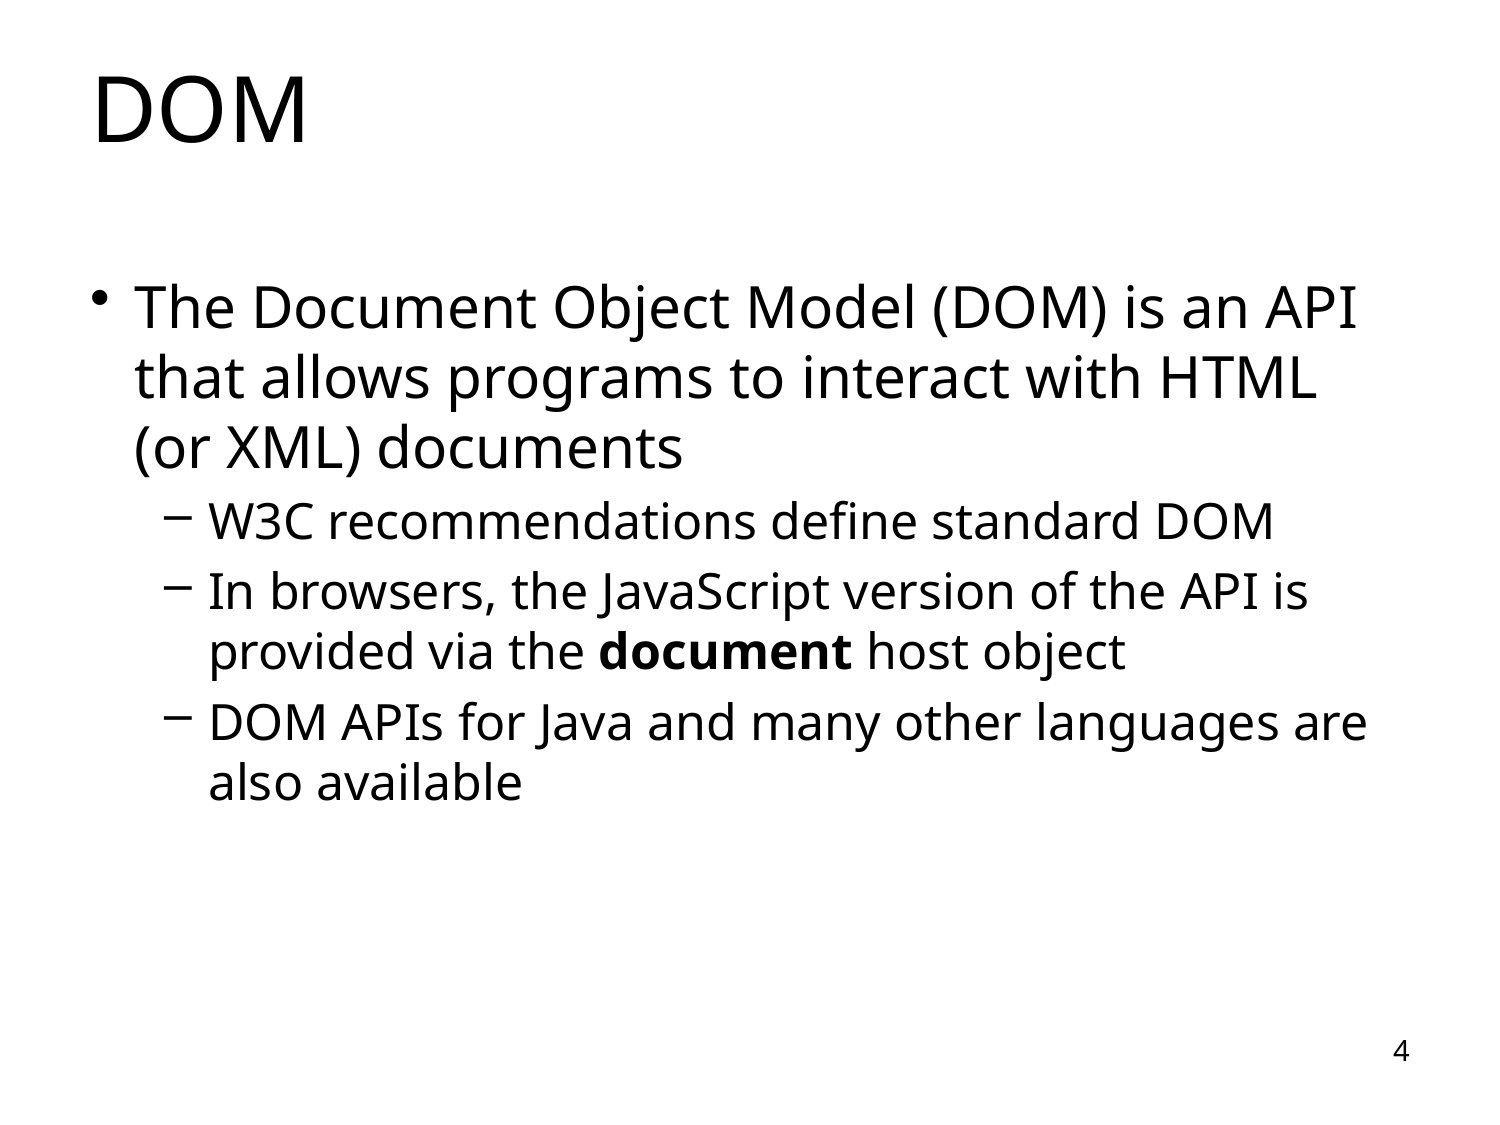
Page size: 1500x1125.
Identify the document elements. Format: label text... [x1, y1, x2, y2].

slide_number 4 [1074, 1024, 1426, 1103]
title DOM [74, 12, 1426, 201]
list The Document Object Model (DOM) is an API that allows programs to interact with HTML (or XML) documents W3C recommendations define standard DOM In browsers, the JavaScript version of the API is provided via the document host object DOM APIs for Java and many other languages are also available [74, 262, 1426, 1006]
